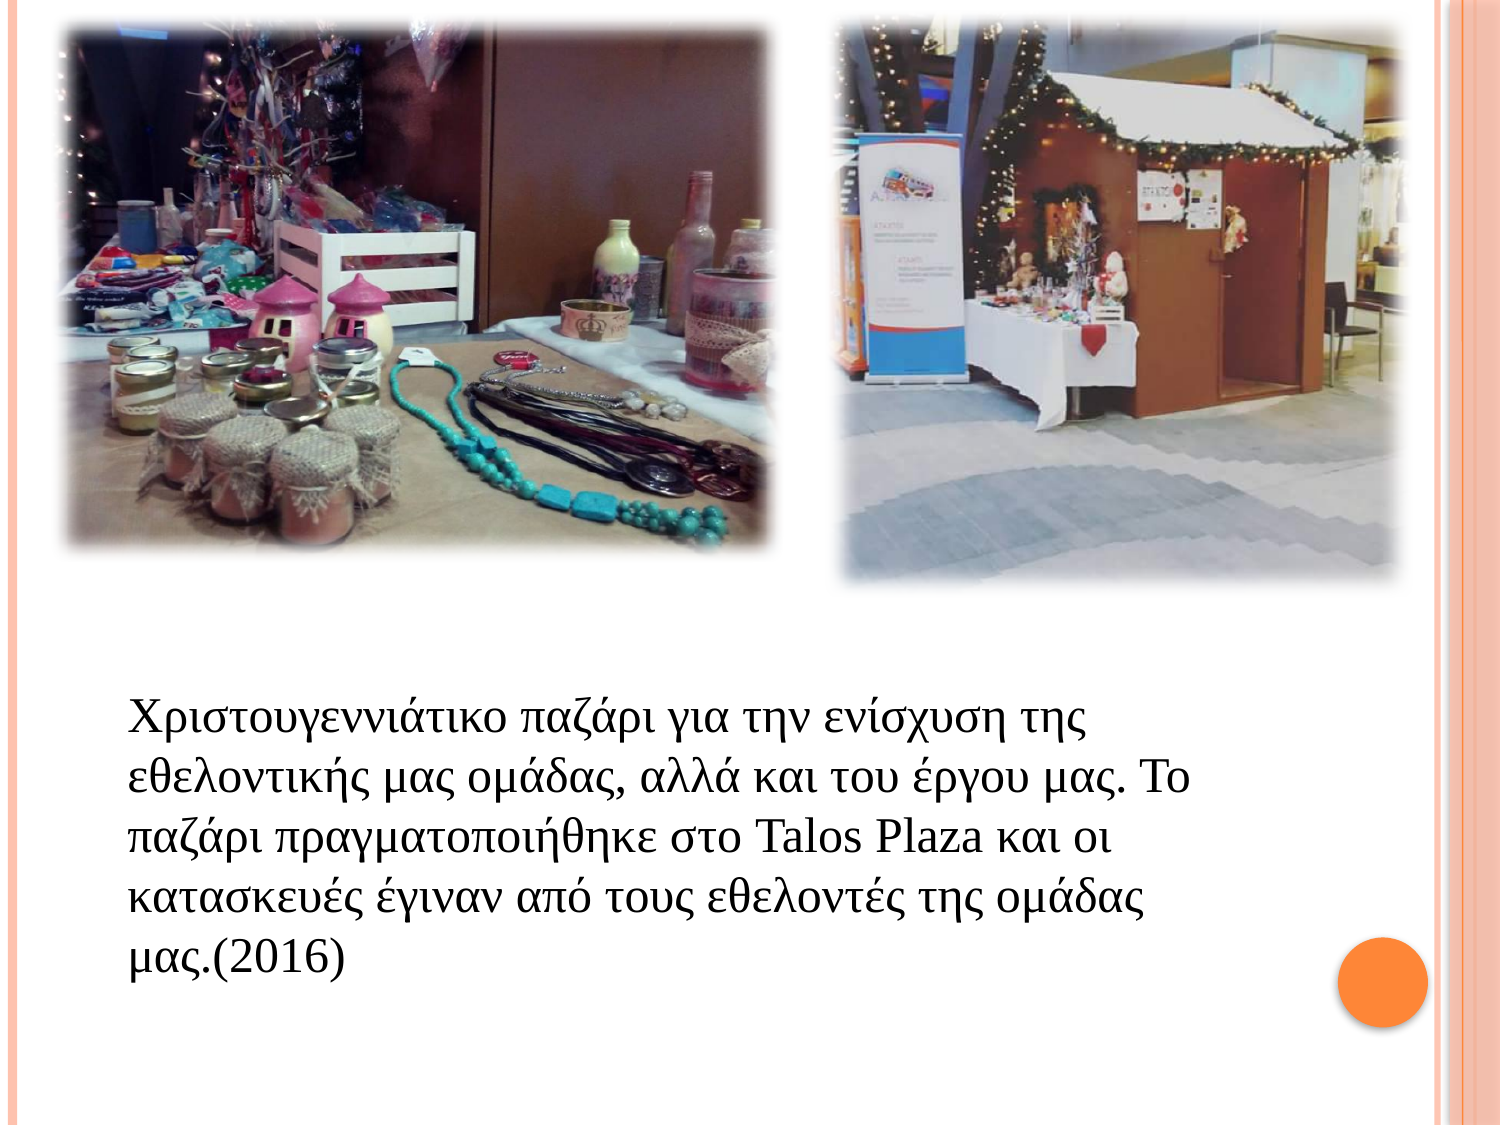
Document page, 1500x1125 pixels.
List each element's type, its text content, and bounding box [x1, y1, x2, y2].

picture [49, 11, 784, 563]
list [824, 10, 1413, 599]
text_box Χριστουγεννιάτικο παζάρι για την ενίσχυση της εθελοντικής μας ομάδας, αλλά και του έργου μας. Το παζάρι πραγματοποιήθηκε στο Talos Plaza και οι κατασκευές έγιναν από τους εθελοντές της ομάδας μας.(2016) [112, 674, 1238, 990]
